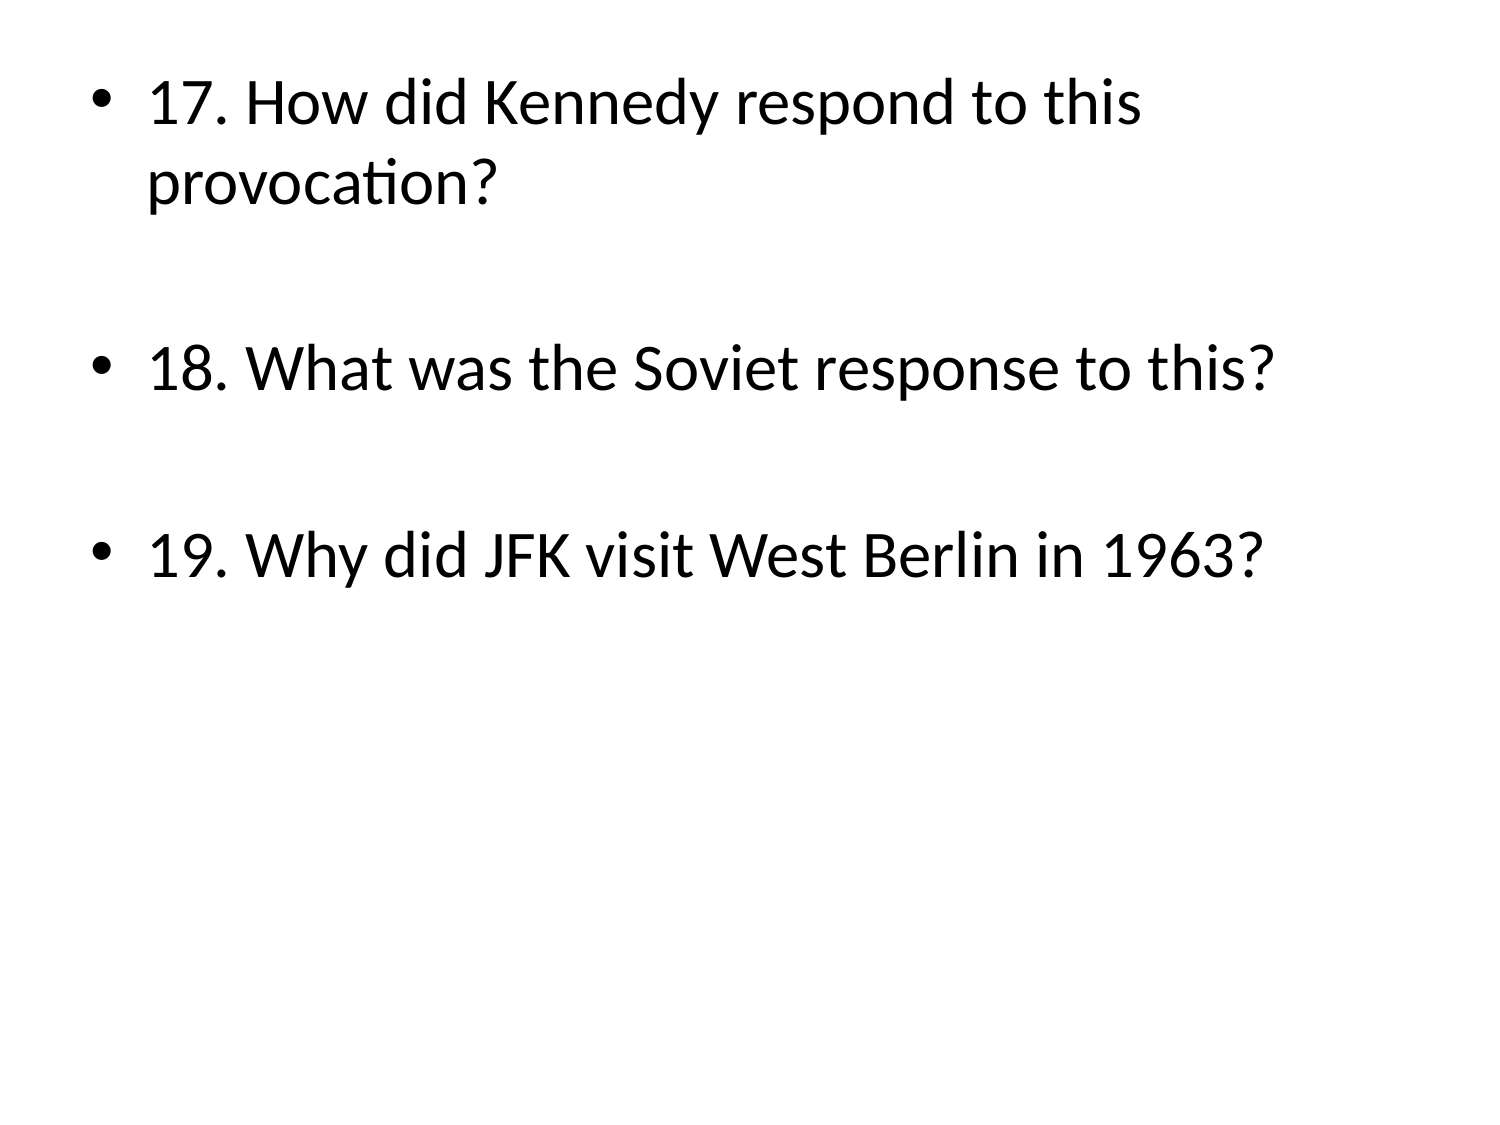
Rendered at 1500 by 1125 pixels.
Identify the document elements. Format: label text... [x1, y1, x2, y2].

list 17. How did Kennedy respond to this provocation? 18. What was the Soviet response to this? 19. Why did JFK visit West Berlin in 1963? [75, 50, 1425, 1005]
